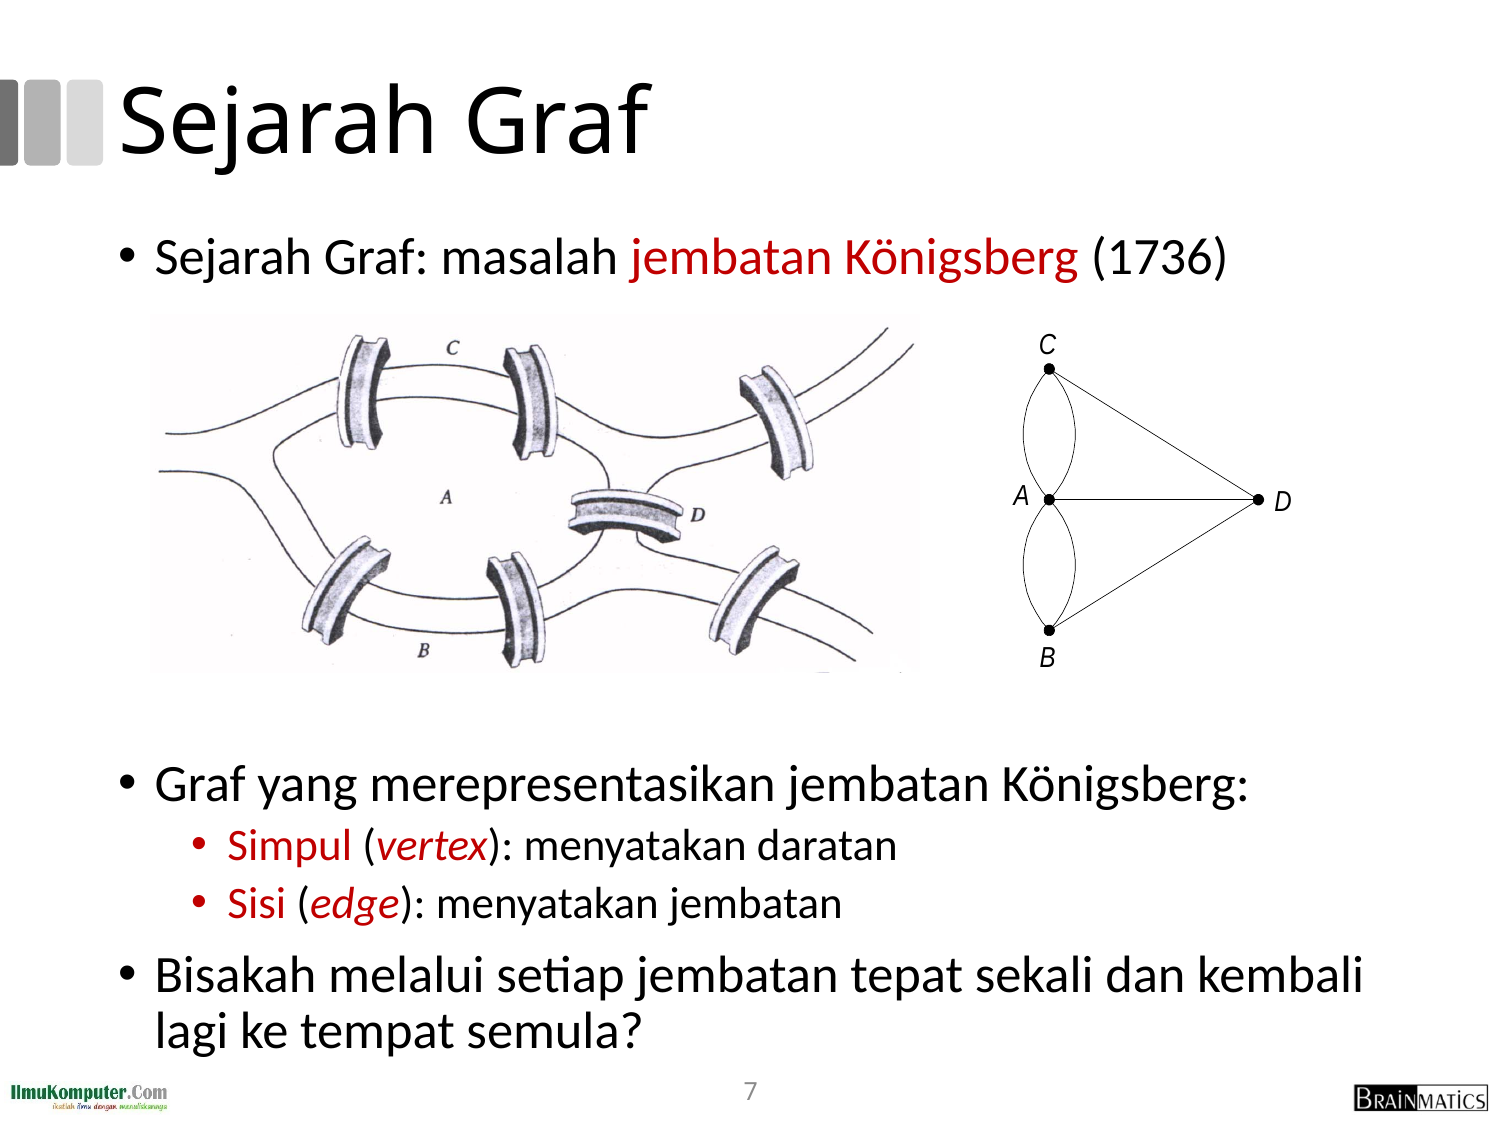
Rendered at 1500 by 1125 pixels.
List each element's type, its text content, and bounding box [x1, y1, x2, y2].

picture [1351, 1081, 1491, 1115]
picture [4, 1081, 173, 1115]
list Sejarah Graf: masalah jembatan Königsberg (1736) Graf yang merepresentasikan jembatan Königsberg: Simpul (vertex): menyatakan daratan Sisi (edge): menyatakan jembatan Bisakah melalui setiap jembatan tepat sekali dan kembali lagi ke tempat semula? [103, 221, 1397, 1075]
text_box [964, 312, 1316, 693]
slide_number 7 [582, 1062, 920, 1123]
title Sejarah Graf [103, 24, 1397, 221]
picture [149, 314, 920, 674]
